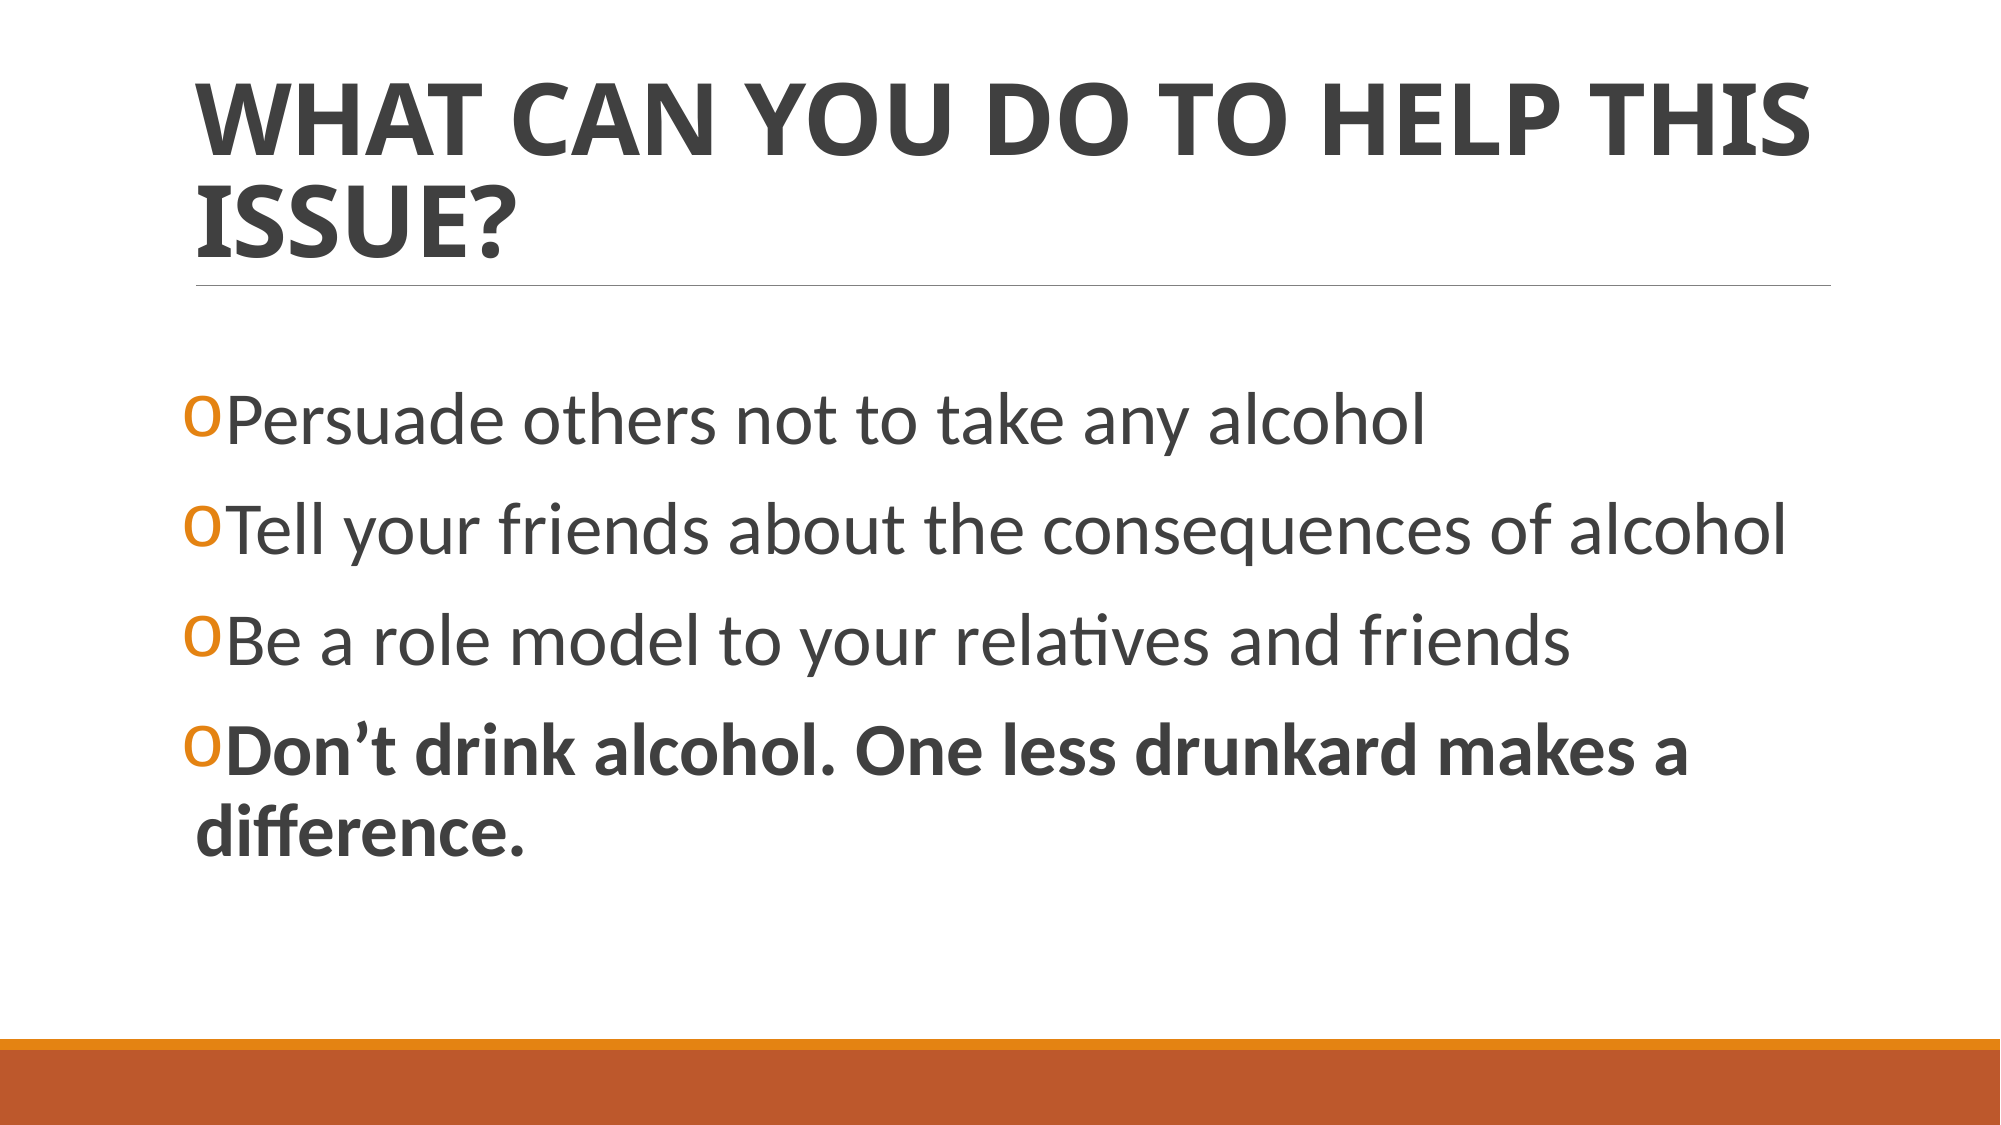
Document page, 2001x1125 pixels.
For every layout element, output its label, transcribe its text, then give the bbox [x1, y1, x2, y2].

list Persuade others not to take any alcohol Tell your friends about the consequences of alcohol Be a role model to your relatives and friends Don’t drink alcohol. One less drunkard makes a difference. [180, 372, 1830, 1033]
title WHAT CAN YOU DO TO HELP THIS ISSUE? [180, 47, 1830, 285]
